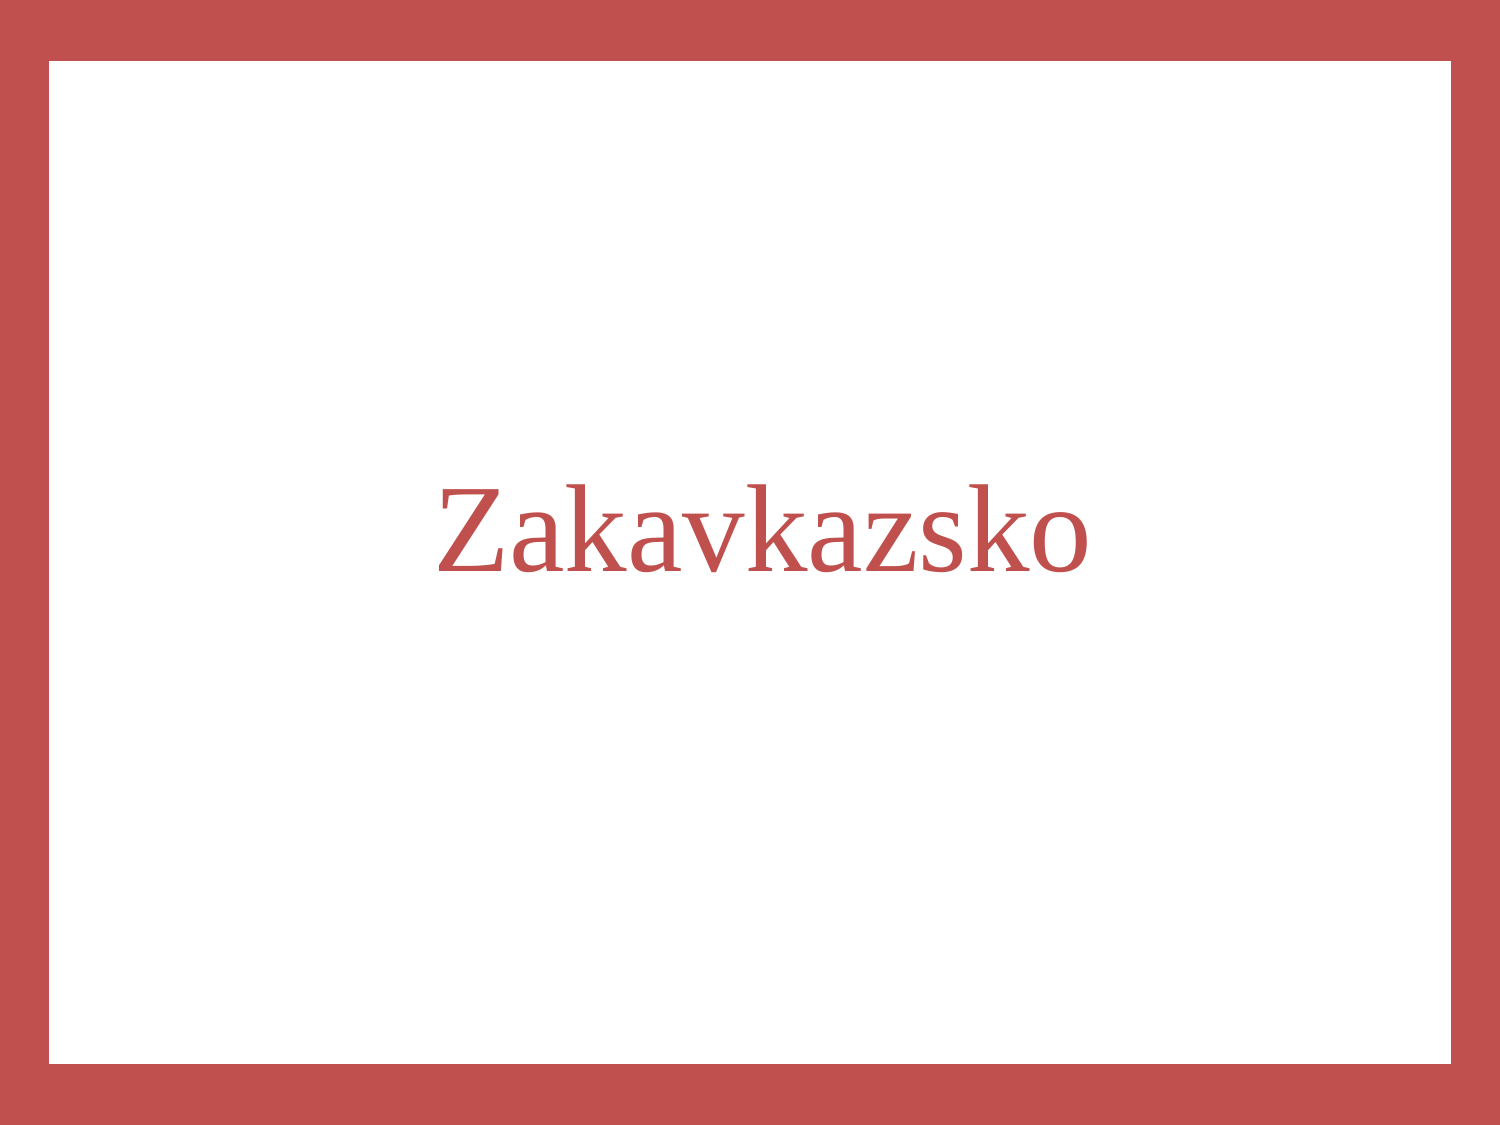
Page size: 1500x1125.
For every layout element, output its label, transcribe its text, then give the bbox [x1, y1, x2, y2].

text_box [45, 56, 1455, 1068]
title Zakavkazsko [175, 222, 1350, 821]
